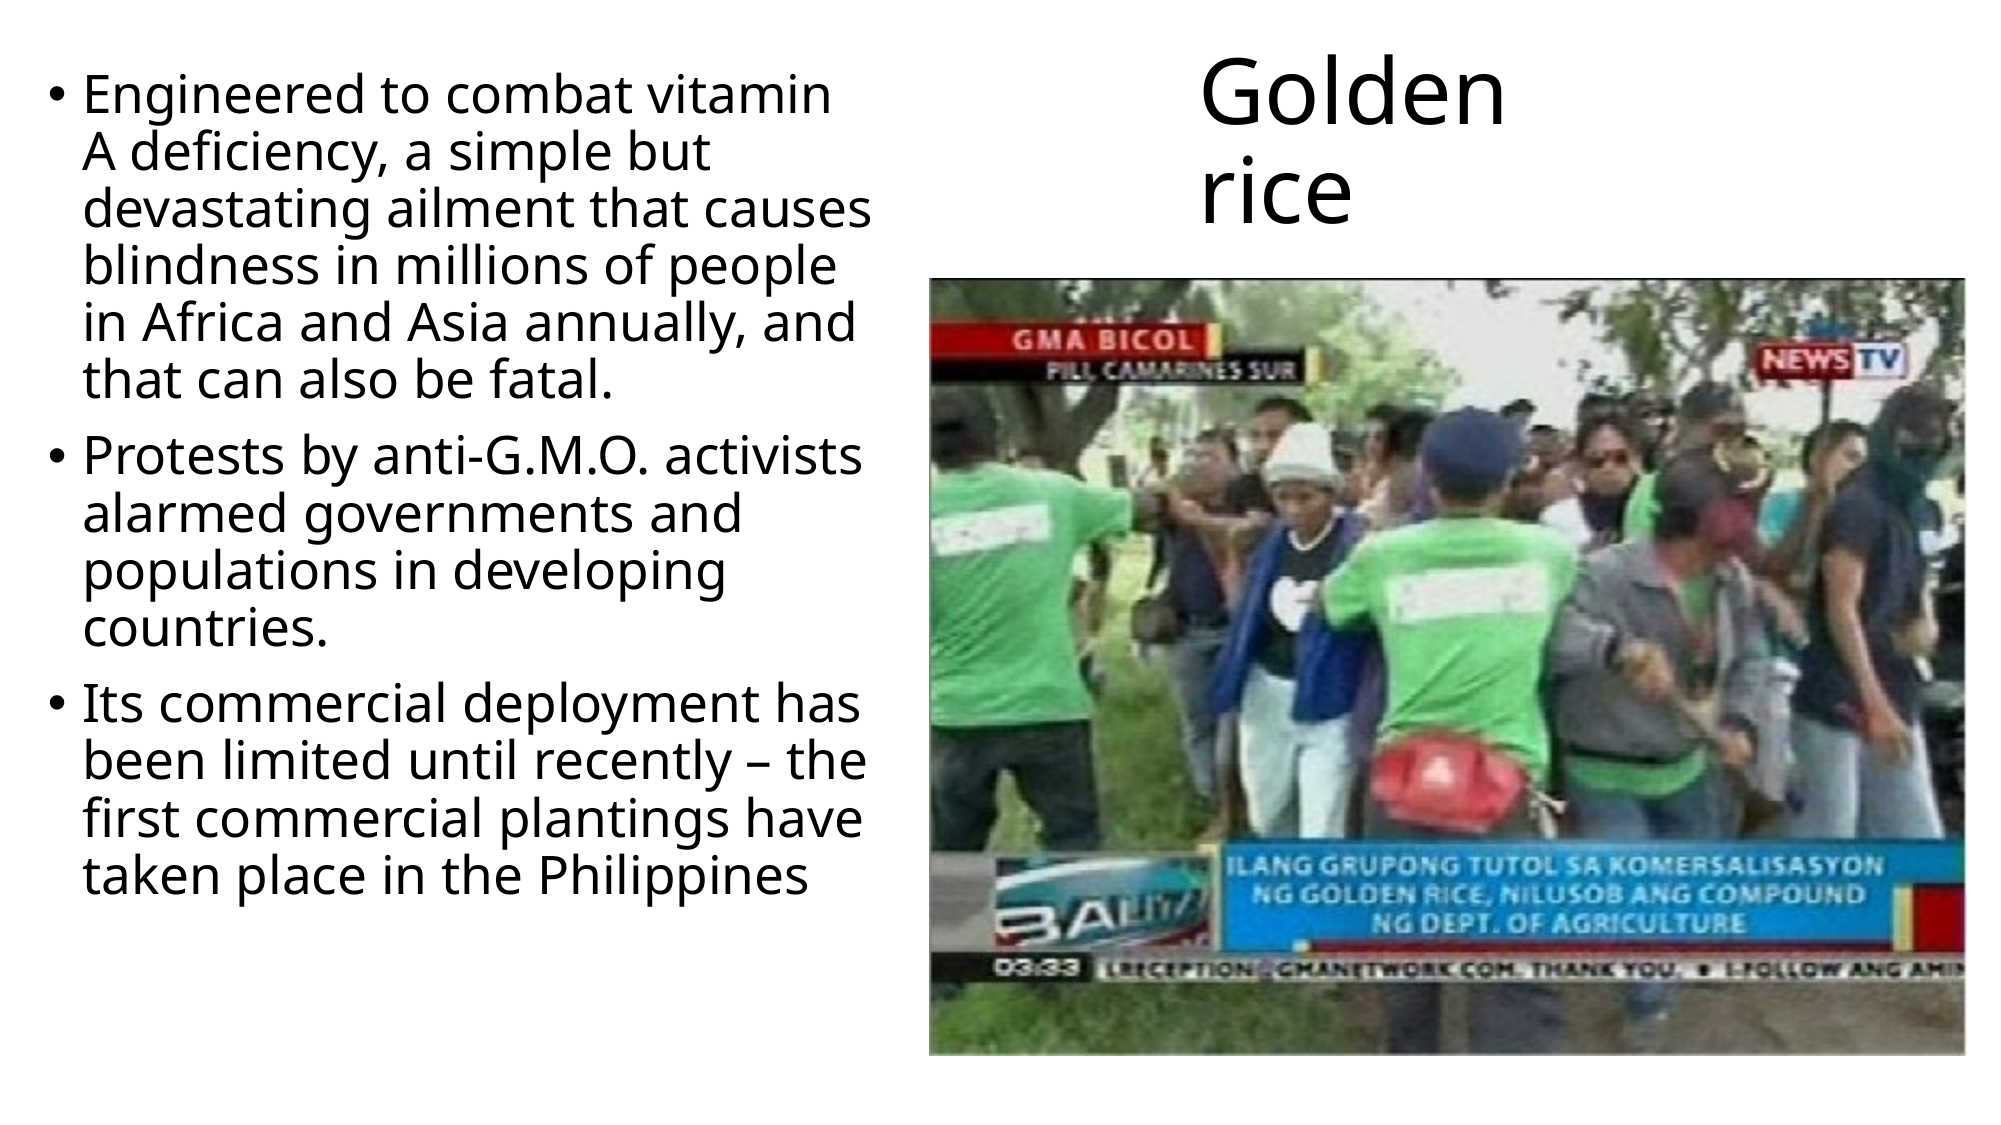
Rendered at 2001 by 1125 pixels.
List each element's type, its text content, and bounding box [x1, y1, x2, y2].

title Golden rice [1183, 35, 1671, 254]
list Engineered to combat vitamin A deficiency, a simple but devastating ailment that causes blindness in millions of people in Africa and Asia annually, and that can also be fatal. Protests by anti-G.M.O. activists alarmed governments and populations in developing countries. Its commercial deployment has been limited until recently – the first commercial plantings have taken place in the Philippines [32, 59, 889, 1014]
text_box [928, 276, 1968, 1057]
